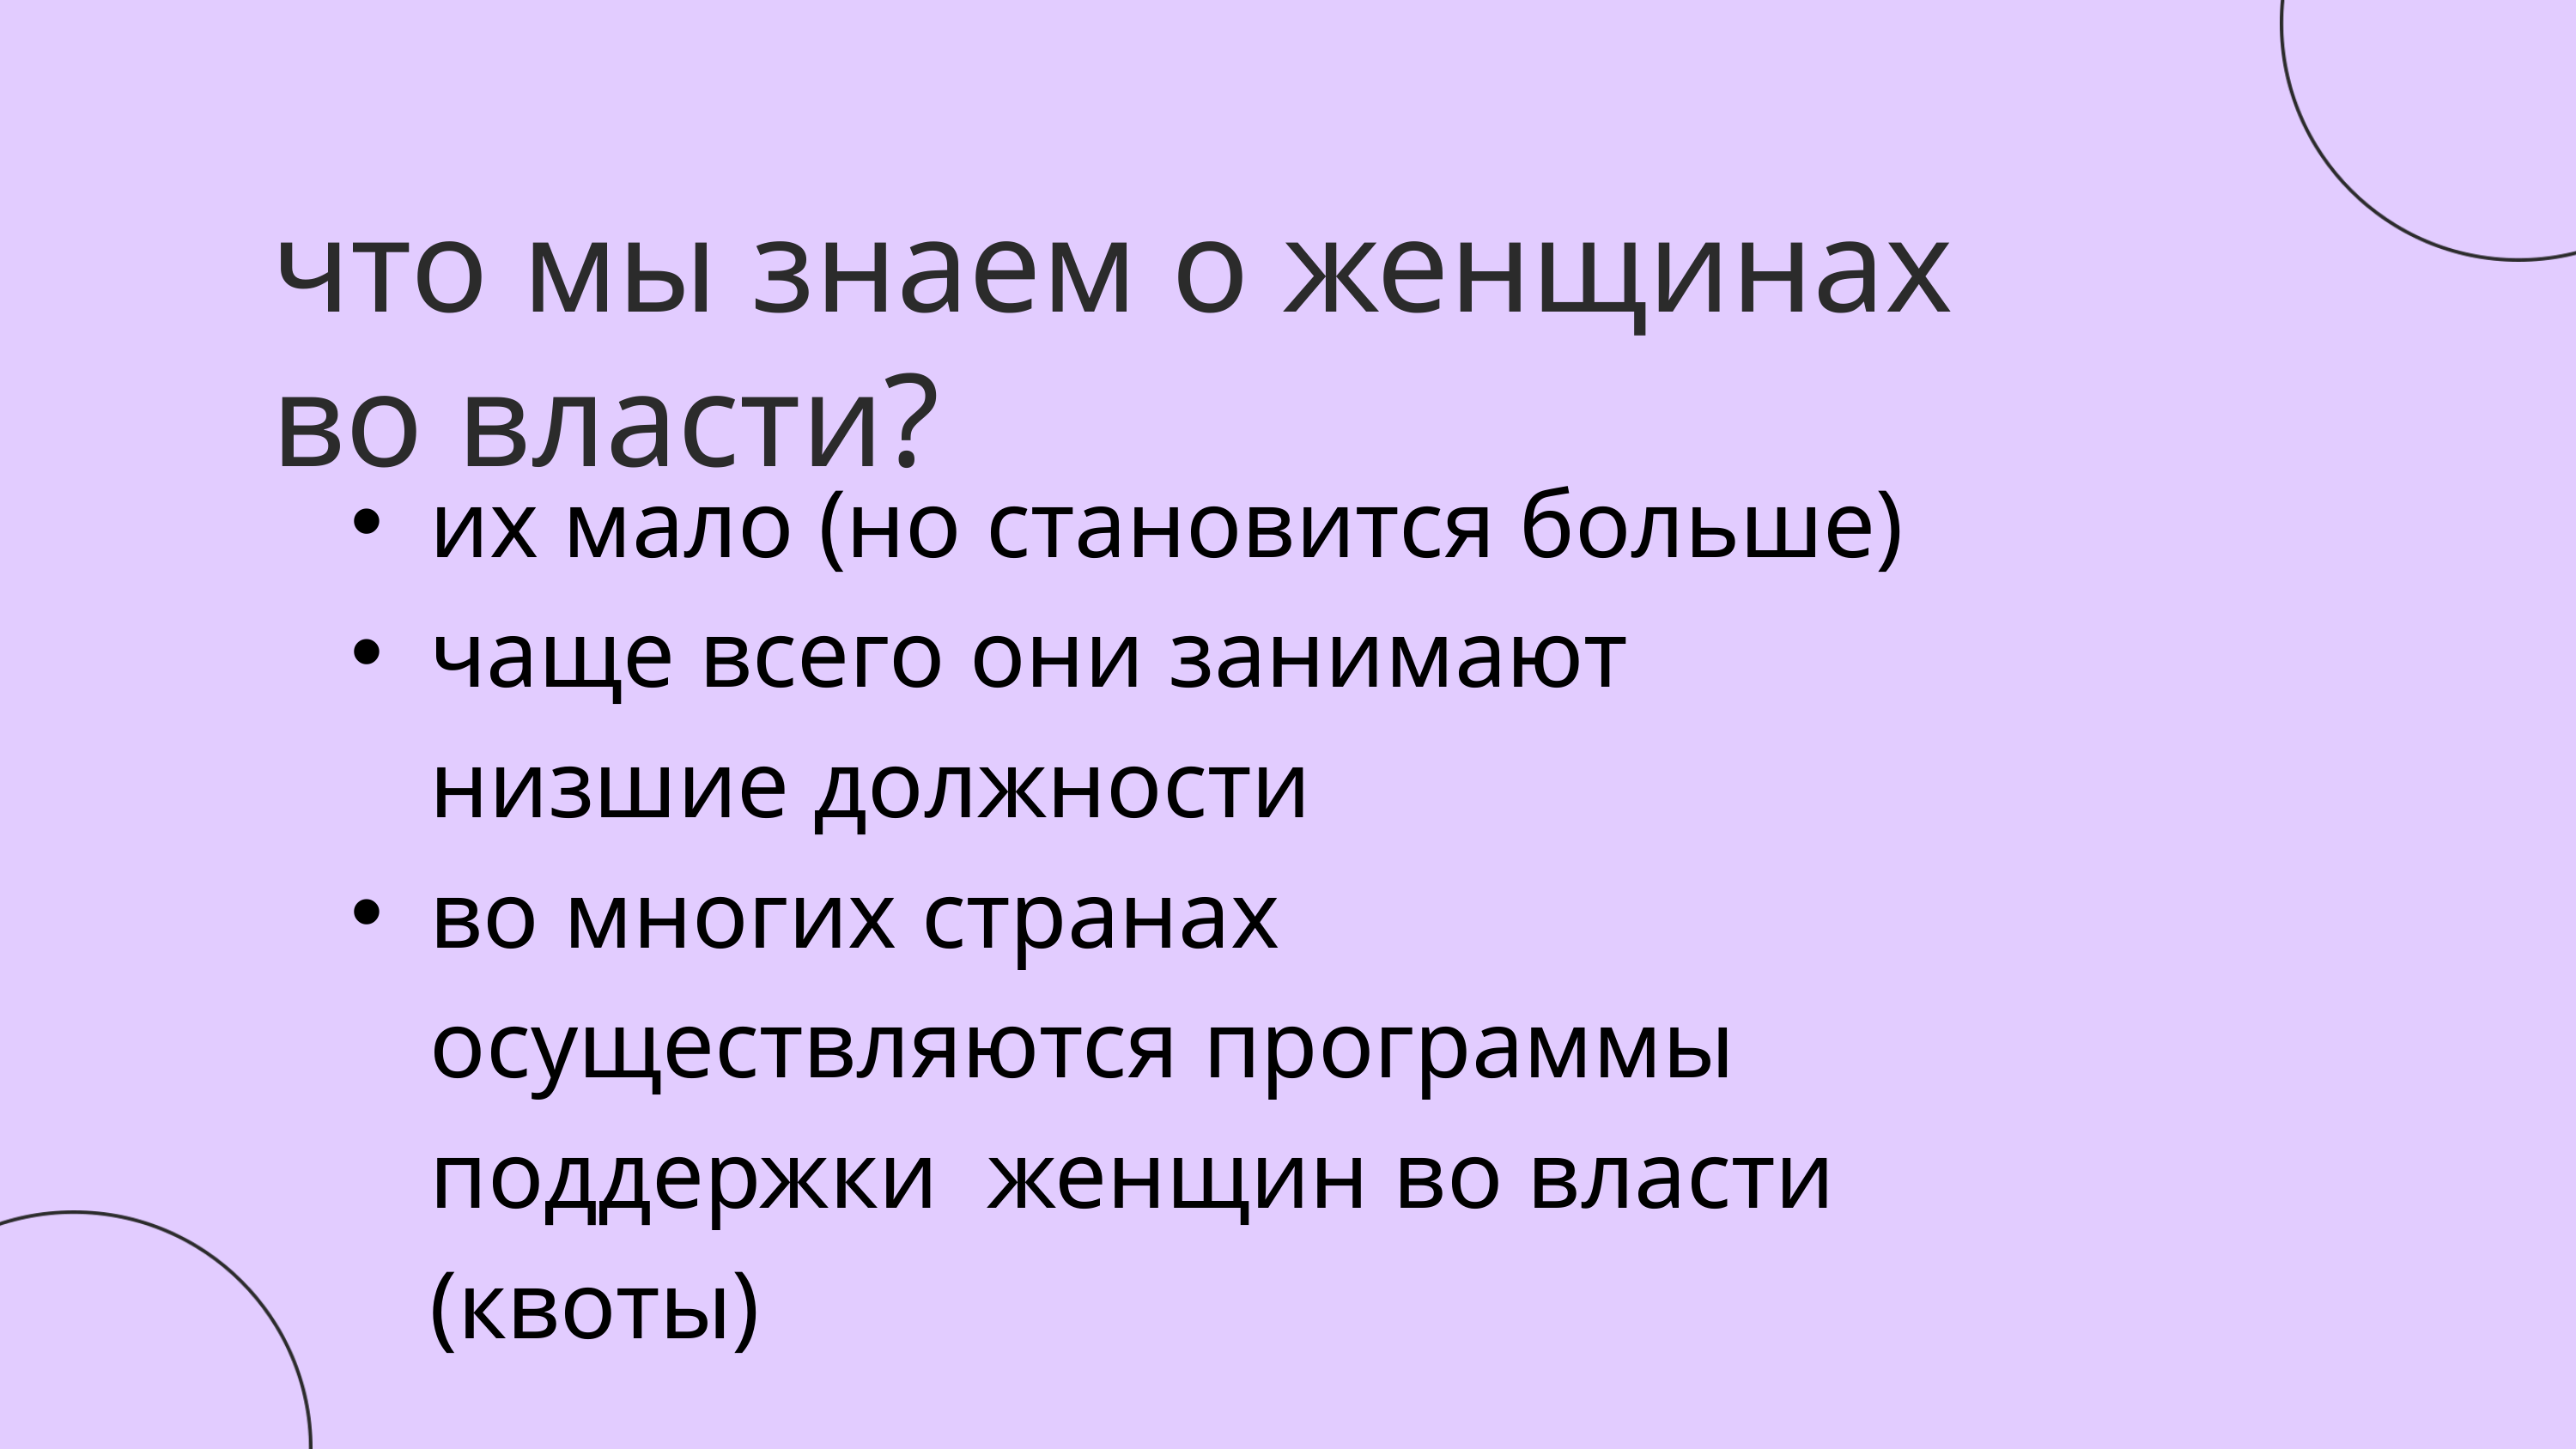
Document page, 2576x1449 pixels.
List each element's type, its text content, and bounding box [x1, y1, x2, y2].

text_box их мало (но становится больше) чаще всего они занимают низшие должности во многих странах осуществляются программы поддержки женщин во власти (квоты) [271, 470, 1996, 1357]
picture [2280, 0, 2576, 262]
picture [0, 1210, 313, 1449]
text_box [271, 183, 1996, 463]
